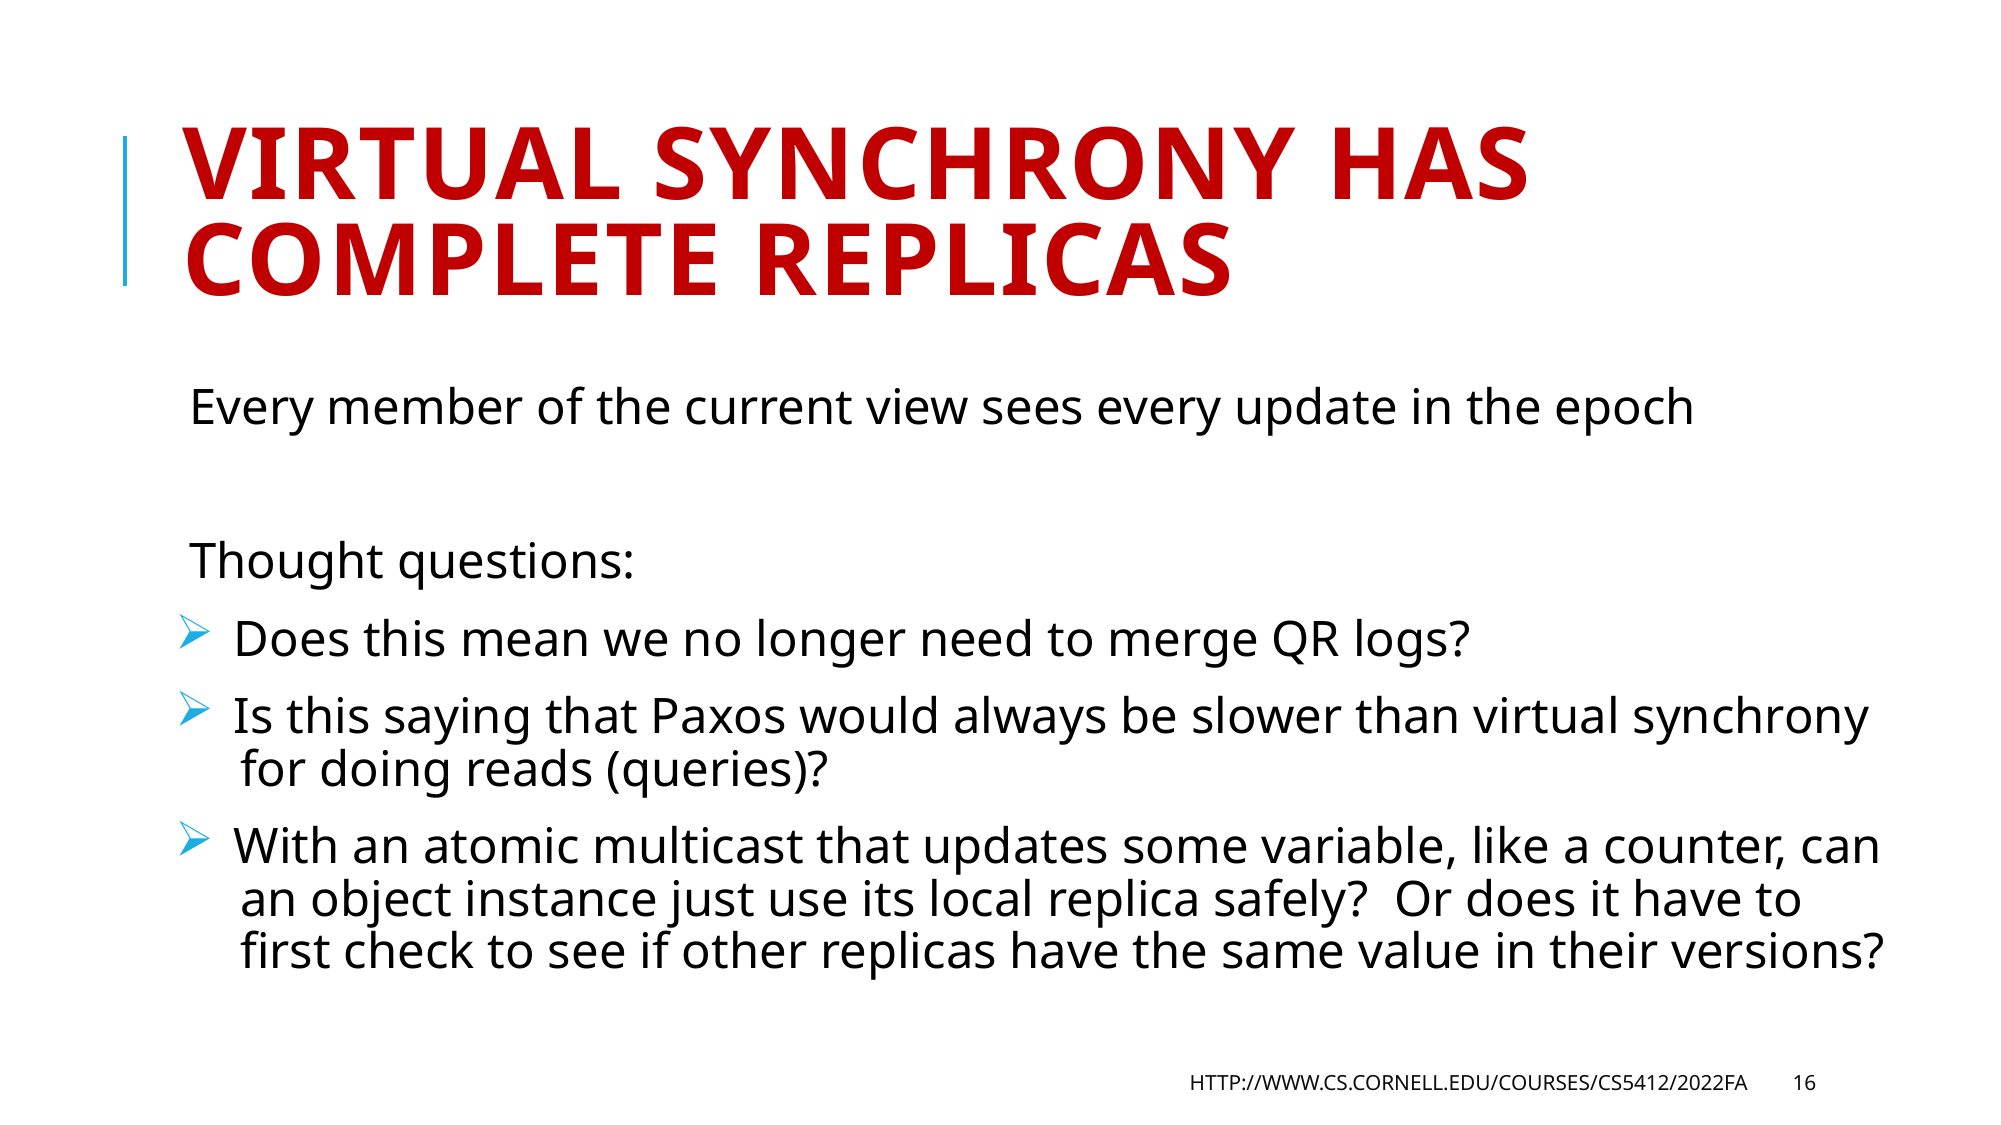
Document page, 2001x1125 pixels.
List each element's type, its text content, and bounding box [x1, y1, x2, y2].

title Virtual synchrony has complete replicas [168, 96, 1938, 342]
footer http://www.cs.cornell.edu/courses/cs5412/2022fa [794, 1061, 1763, 1107]
slide_number 16 [1777, 1061, 1938, 1107]
list Every member of the current view sees every update in the epoch Thought questions: Does this mean we no longer need to merge QR logs? Is this saying that Paxos would always be slower than virtual synchrony for doing reads (queries)? With an atomic multicast that updates some variable, like a counter, can an object instance just use its local replica safely? Or does it have to first check to see if other replicas have the same value in their versions? [168, 375, 1938, 1035]
